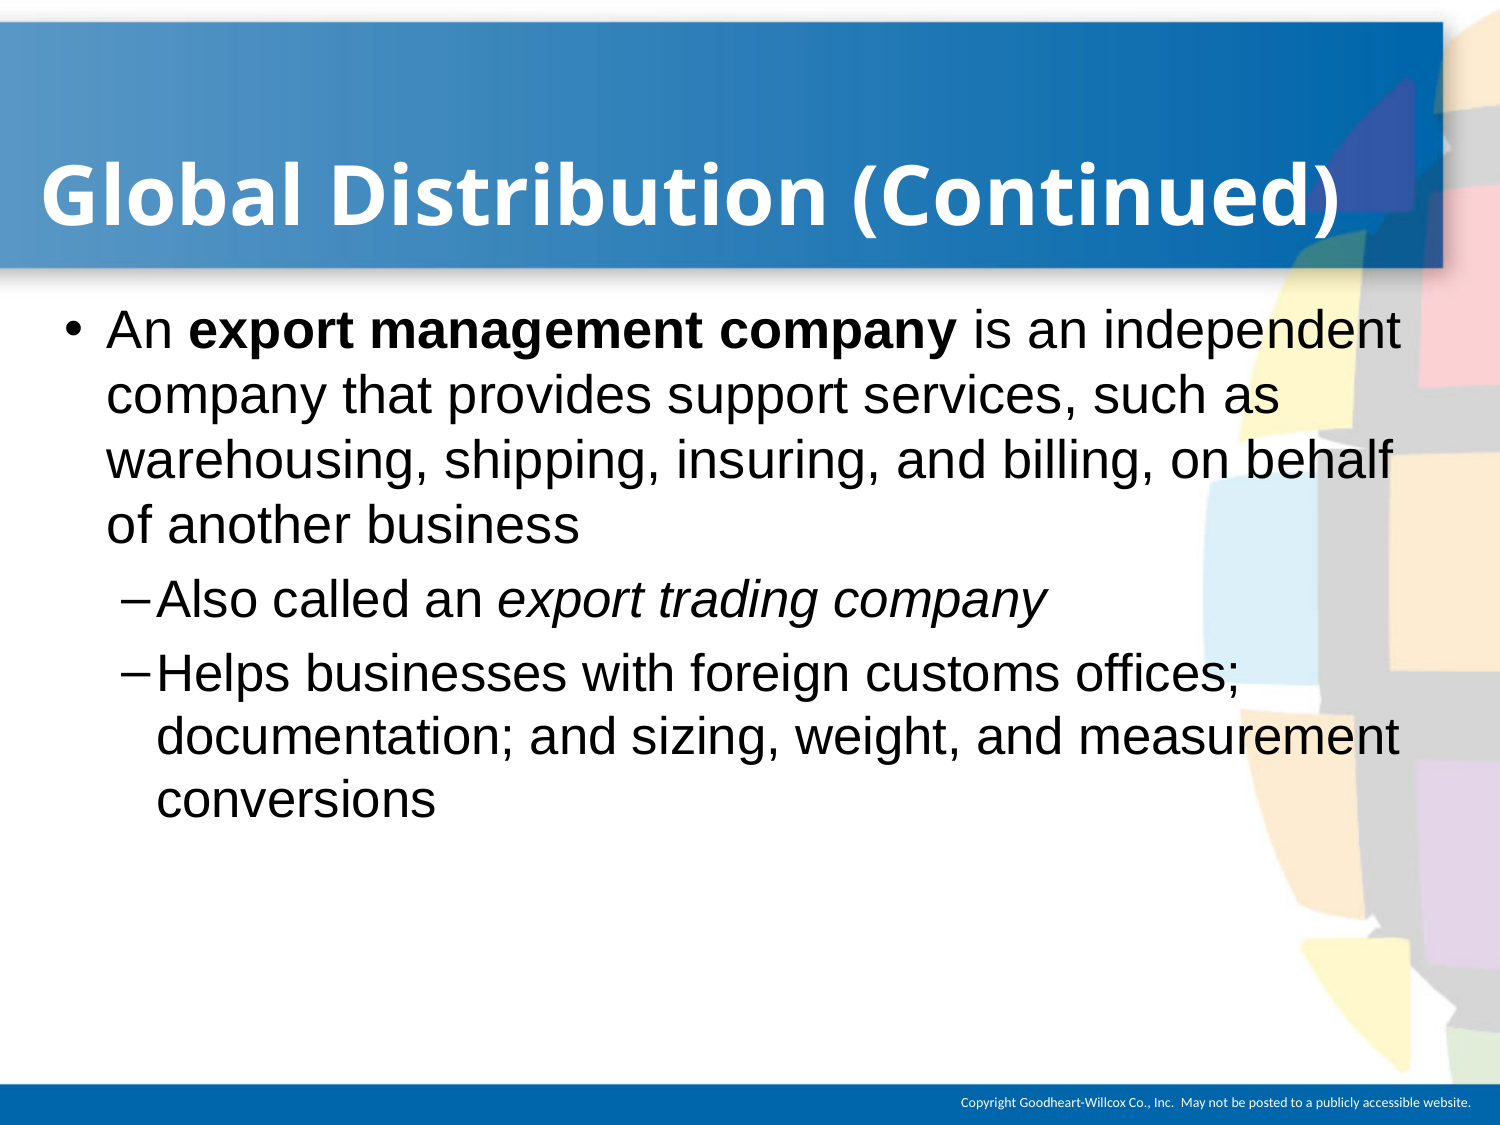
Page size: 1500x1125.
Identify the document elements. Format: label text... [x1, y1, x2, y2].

picture [0, 0, 1500, 1125]
title Global Distribution (Continued) [24, 37, 1426, 251]
list An export management company is an independent company that provides support services, such as warehousing, shipping, insuring, and billing, on behalf of another business Also called an export trading company Helps businesses with foreign customs offices; documentation; and sizing, weight, and measurement conversions [50, 287, 1438, 1075]
